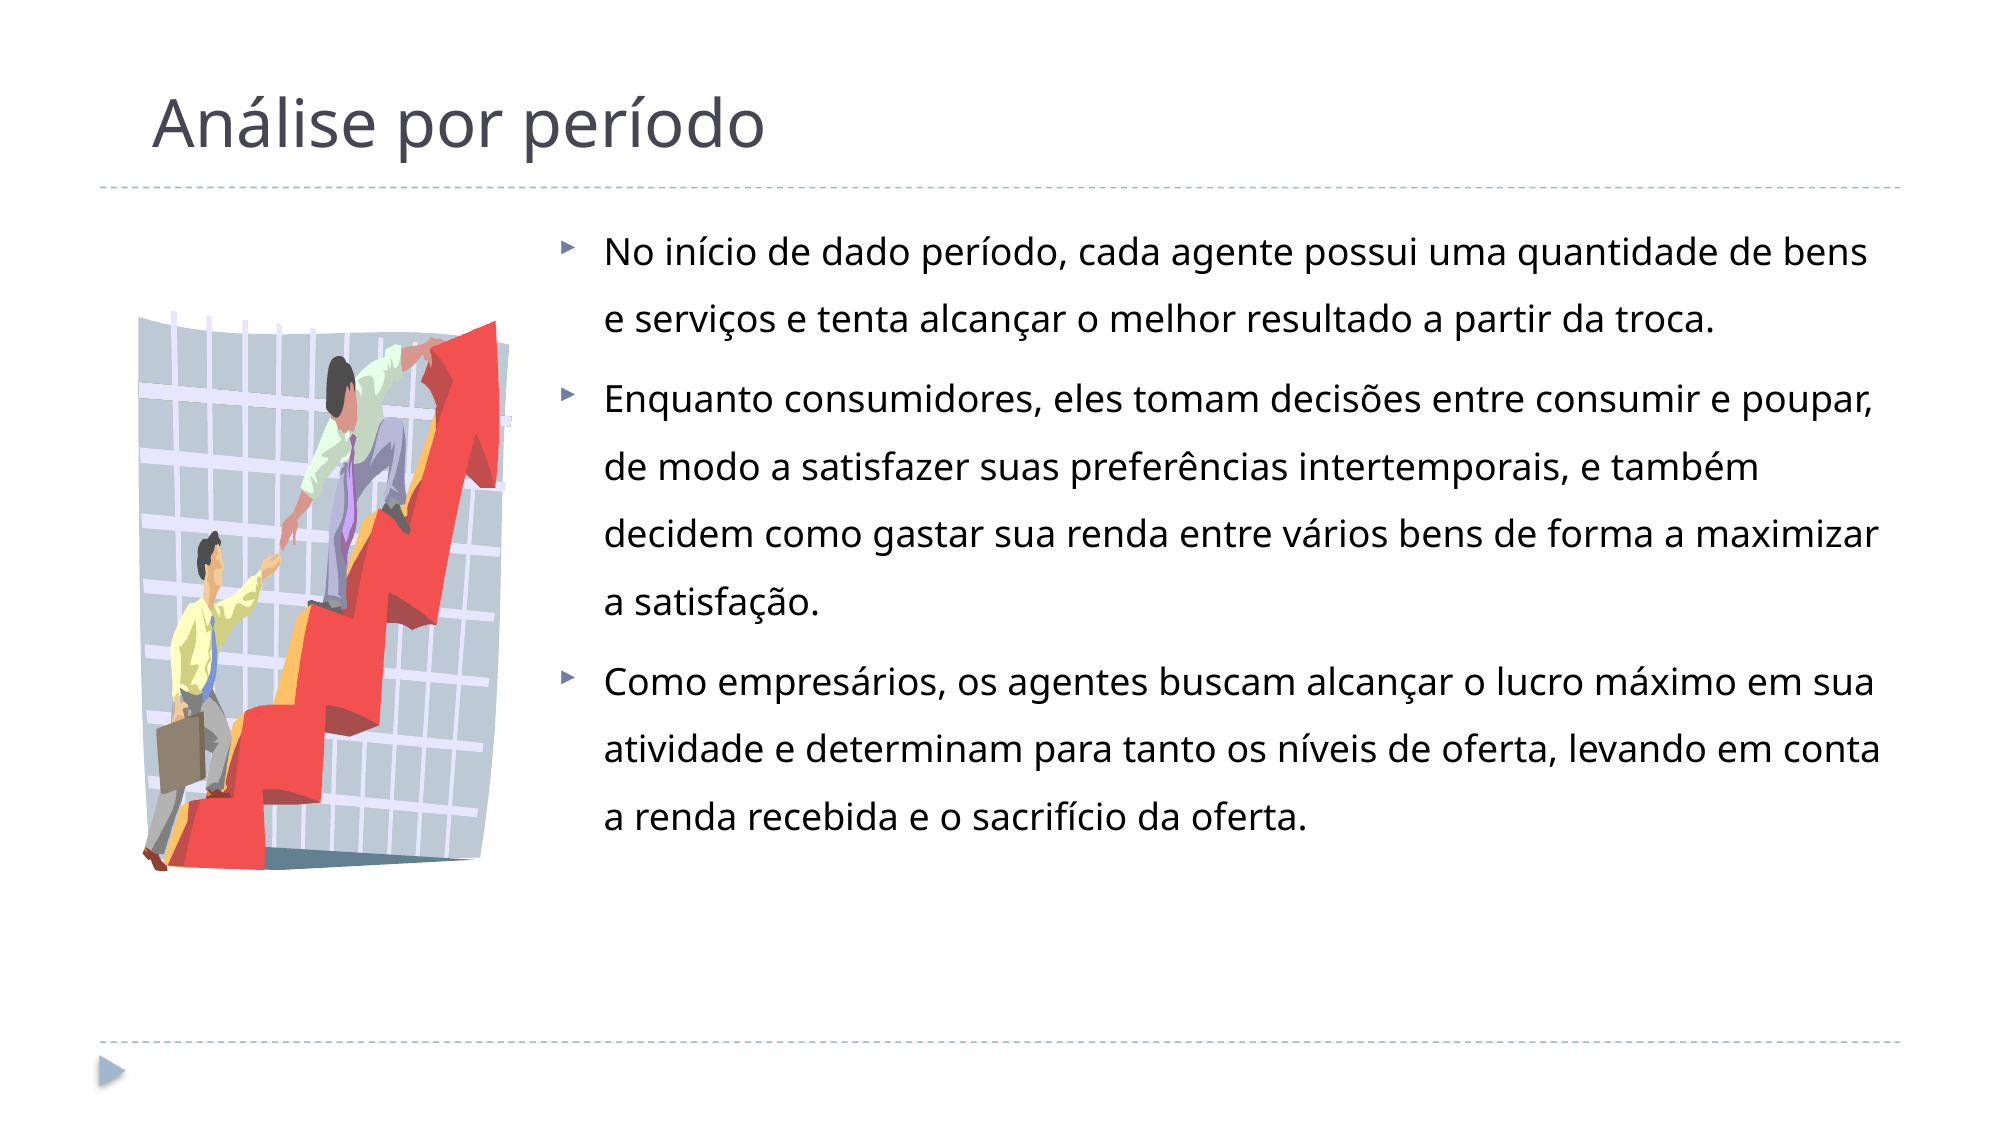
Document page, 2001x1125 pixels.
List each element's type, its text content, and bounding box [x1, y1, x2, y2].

list No início de dado período, cada agente possui uma quantidade de bens e serviços e tenta alcançar o melhor resultado a partir da troca. Enquanto consumidores, eles tomam decisões entre consumir e poupar, de modo a satisfazer suas preferências intertemporais, e também decidem como gastar sua renda entre vários bens de forma a maximizar a satisfação. Como empresários, os agentes buscam alcançar o lucro máximo em sua atividade e determinam para tanto os níveis de oferta, levando em conta a renda recebida e o sacrifício da oferta. [543, 197, 1910, 999]
title Análise por período [137, 0, 1413, 168]
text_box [138, 302, 516, 880]
